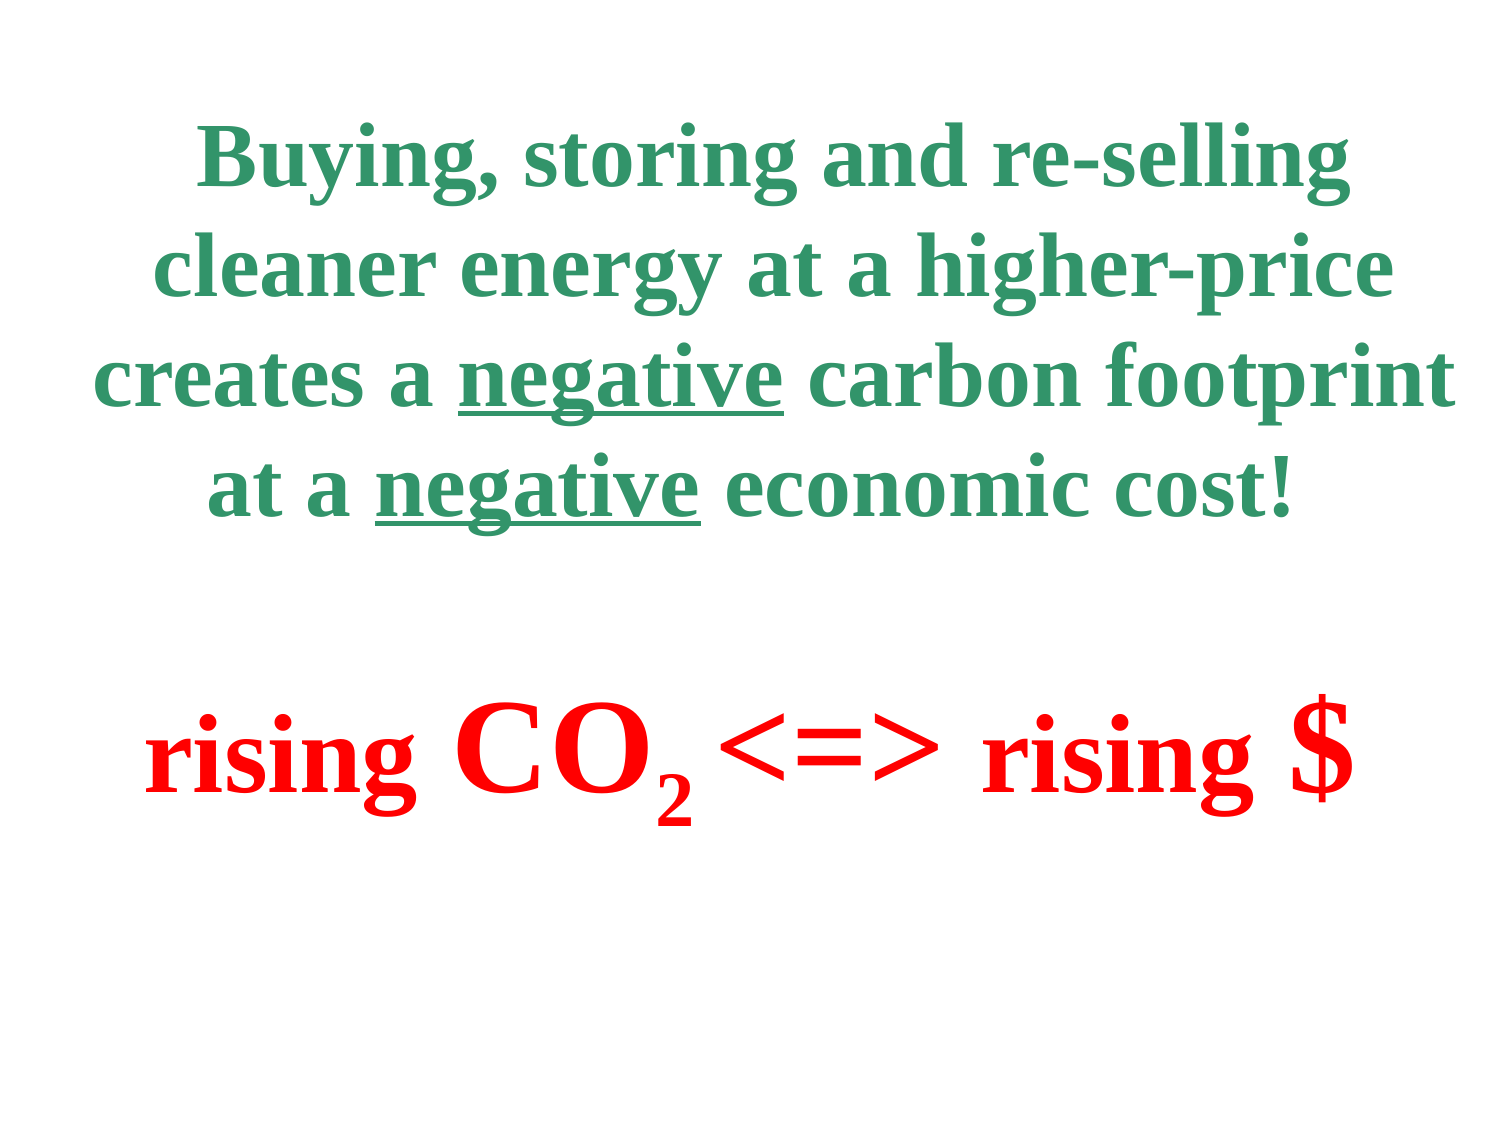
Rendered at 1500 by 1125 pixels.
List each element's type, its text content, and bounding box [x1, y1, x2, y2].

text_box Buying, storing and re-selling cleaner energy at a higher-price creates a negative carbon footprint at a negative economic cost! [75, 87, 1475, 543]
text_box rising CO2 <=> rising $ [31, 699, 1469, 800]
